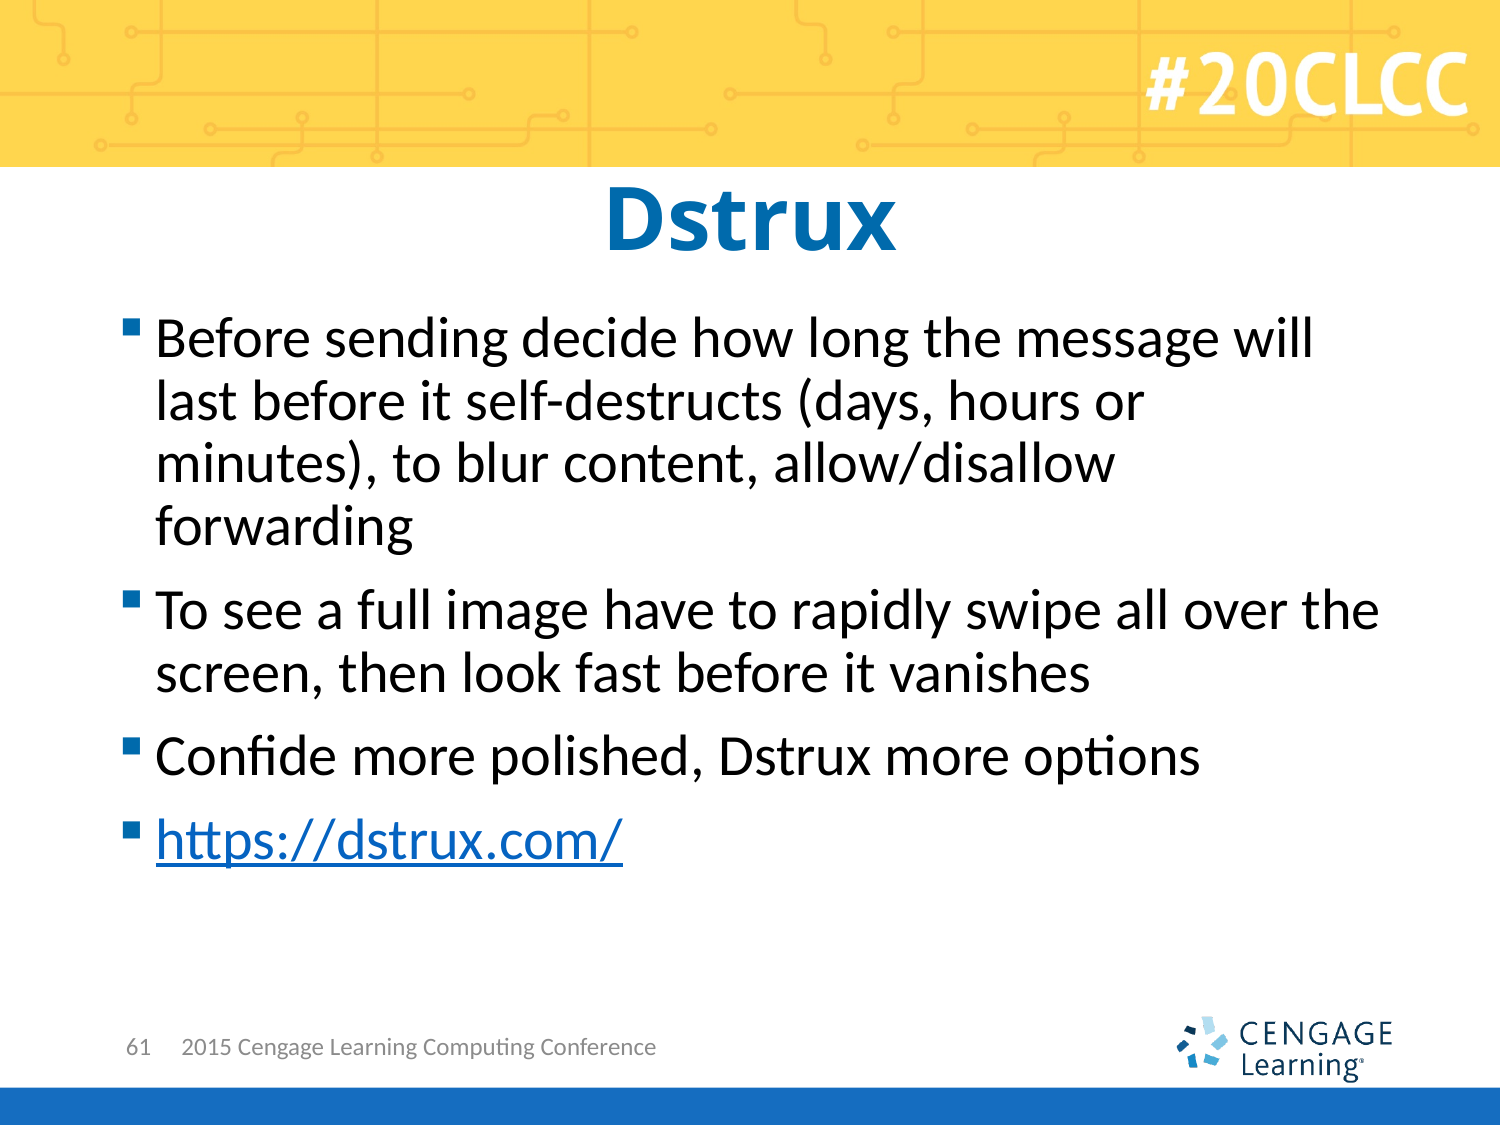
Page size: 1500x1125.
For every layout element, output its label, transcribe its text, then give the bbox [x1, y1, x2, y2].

title Dstrux [103, 166, 1397, 278]
slide_number 61 [103, 1015, 167, 1076]
picture [1172, 1014, 1397, 1095]
footer 2015 Cengage Learning Computing Conference [167, 1015, 673, 1076]
list Before sending decide how long the message will last before it self-destructs (days, hours or minutes), to blur content, allow/disallow forwarding To see a full image have to rapidly swipe all over the screen, then look fast before it vanishes Confide more polished, Dstrux more options https://dstrux.com/ [103, 299, 1397, 1014]
picture [0, 0, 1500, 167]
